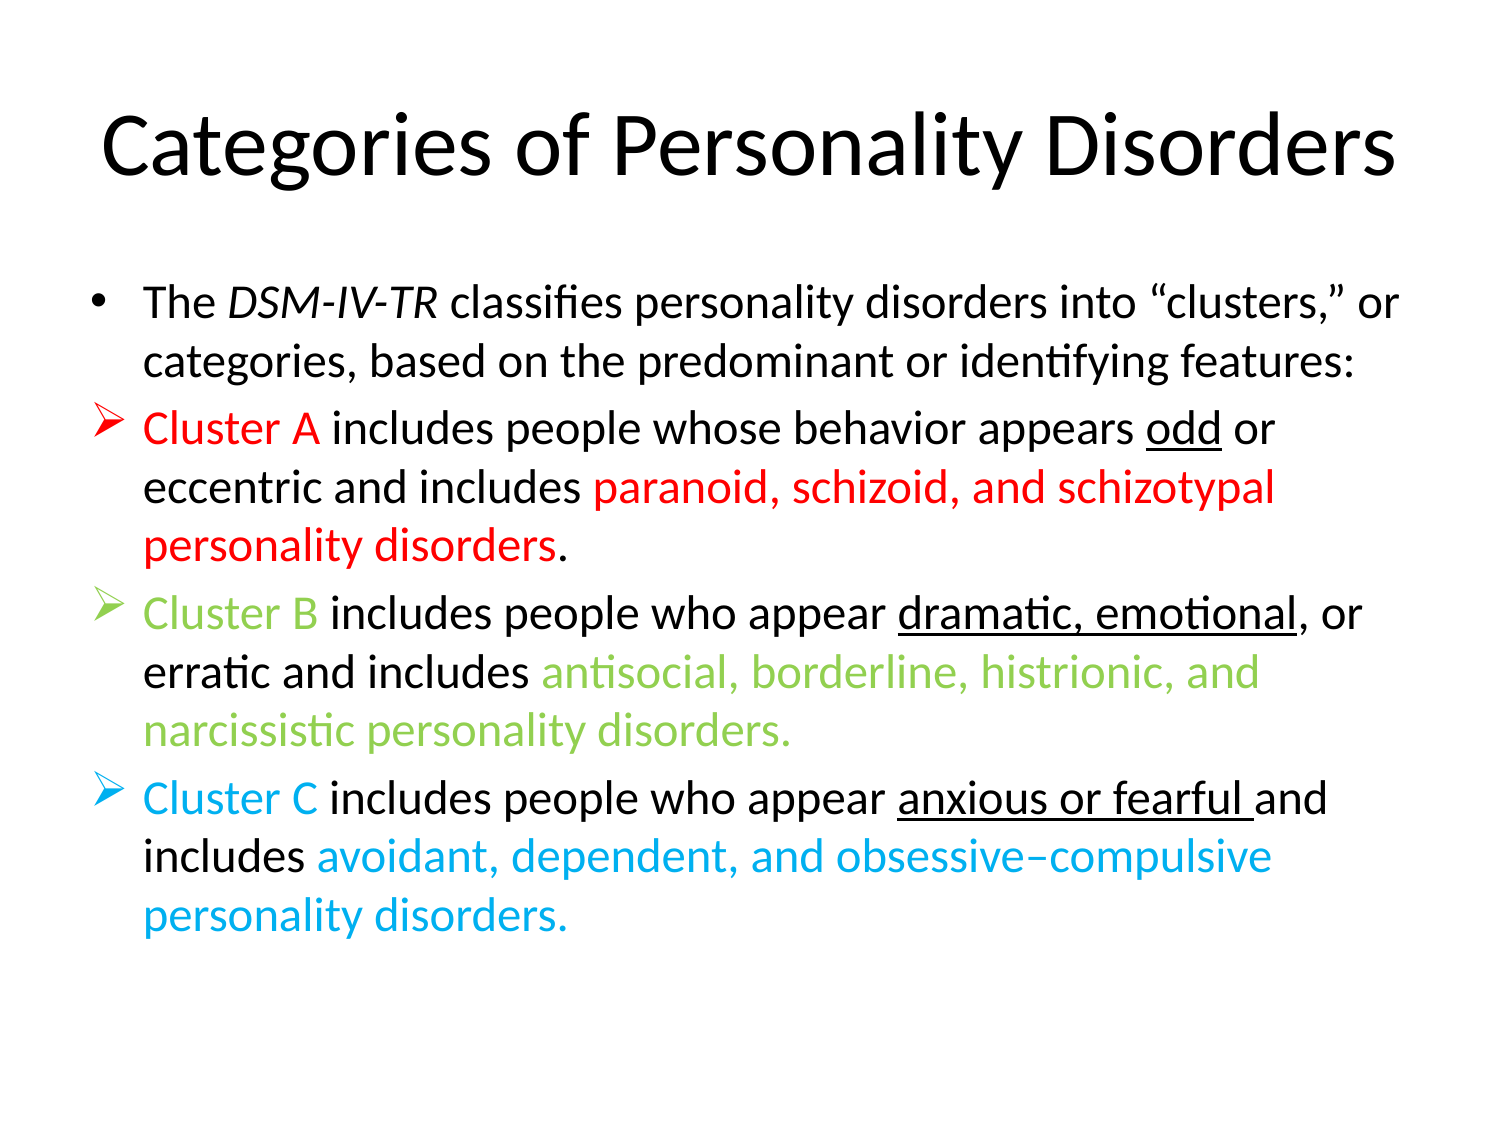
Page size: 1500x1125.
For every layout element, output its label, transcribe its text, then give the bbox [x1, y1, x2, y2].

list The DSM-IV-TR classifies personality disorders into “clusters,” or categories, based on the predominant or identifying features: Cluster A includes people whose behavior appears odd or eccentric and includes paranoid, schizoid, and schizotypal personality disorders. Cluster B includes people who appear dramatic, emotional, or erratic and includes antisocial, borderline, histrionic, and narcissistic personality disorders. Cluster C includes people who appear anxious or fearful and includes avoidant, dependent, and obsessive–compulsive personality disorders. [75, 262, 1425, 1005]
title Categories of Personality Disorders [75, 45, 1425, 233]
